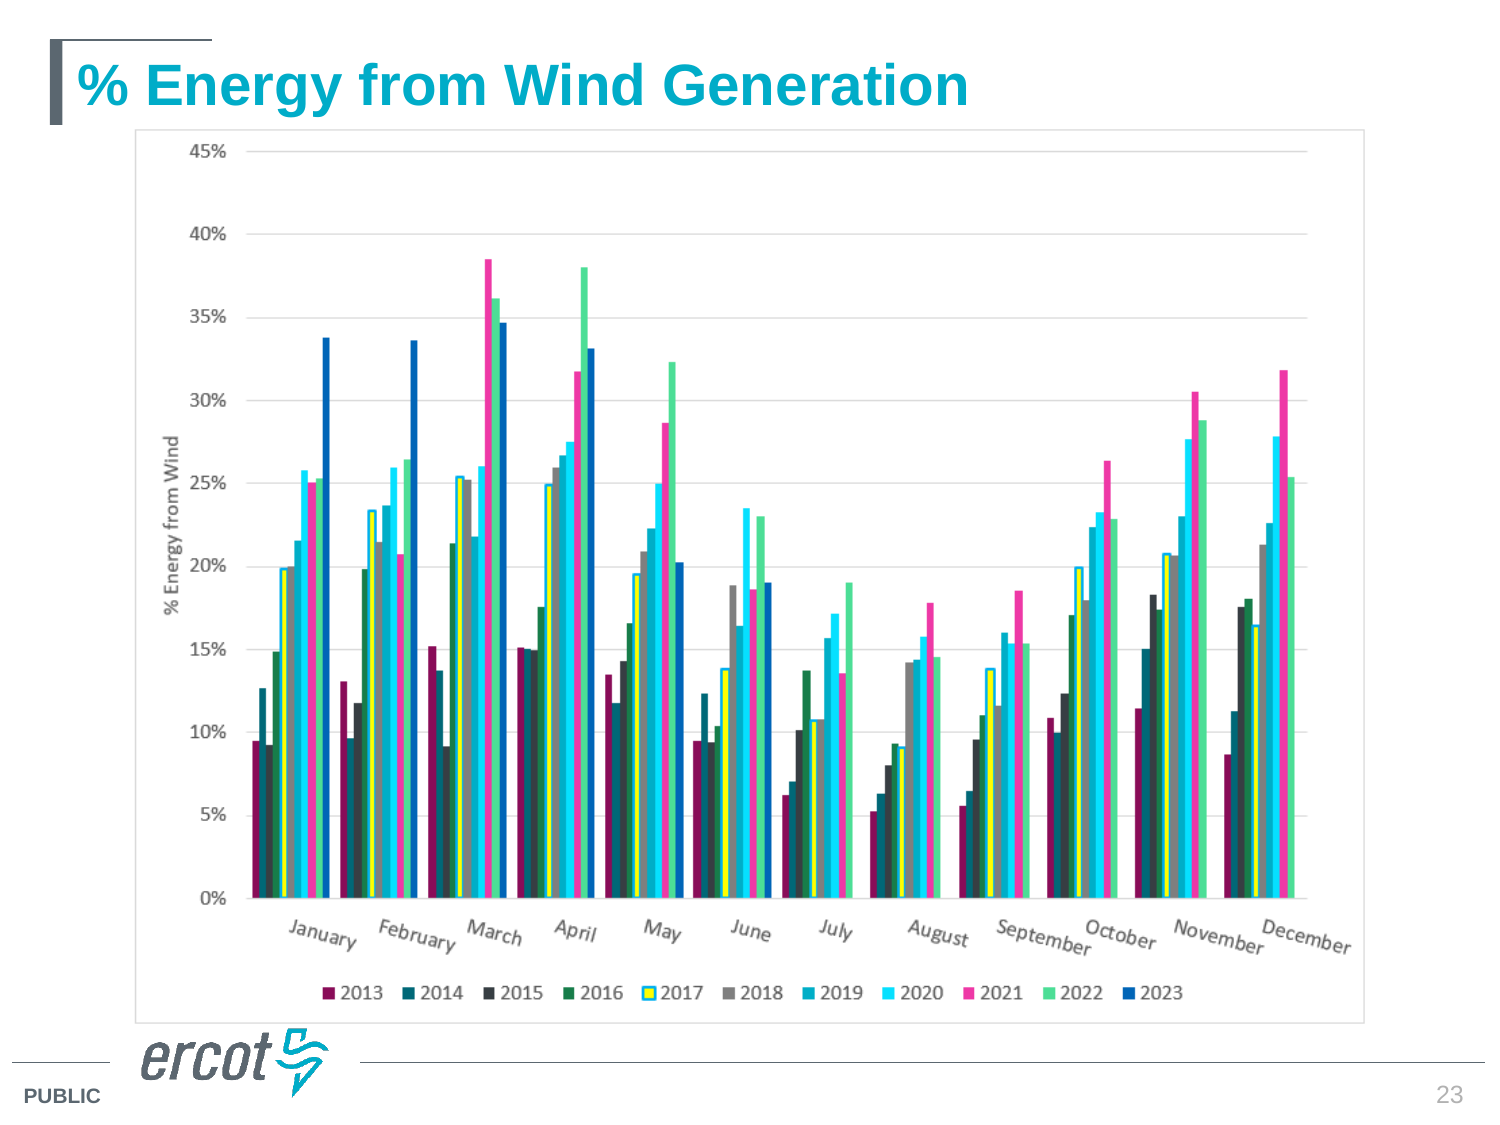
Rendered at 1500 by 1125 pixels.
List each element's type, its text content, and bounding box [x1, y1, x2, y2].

slide_number 23 [1412, 1076, 1488, 1112]
picture [131, 124, 1369, 1100]
title % Energy from Wind Generation [62, 39, 1450, 125]
